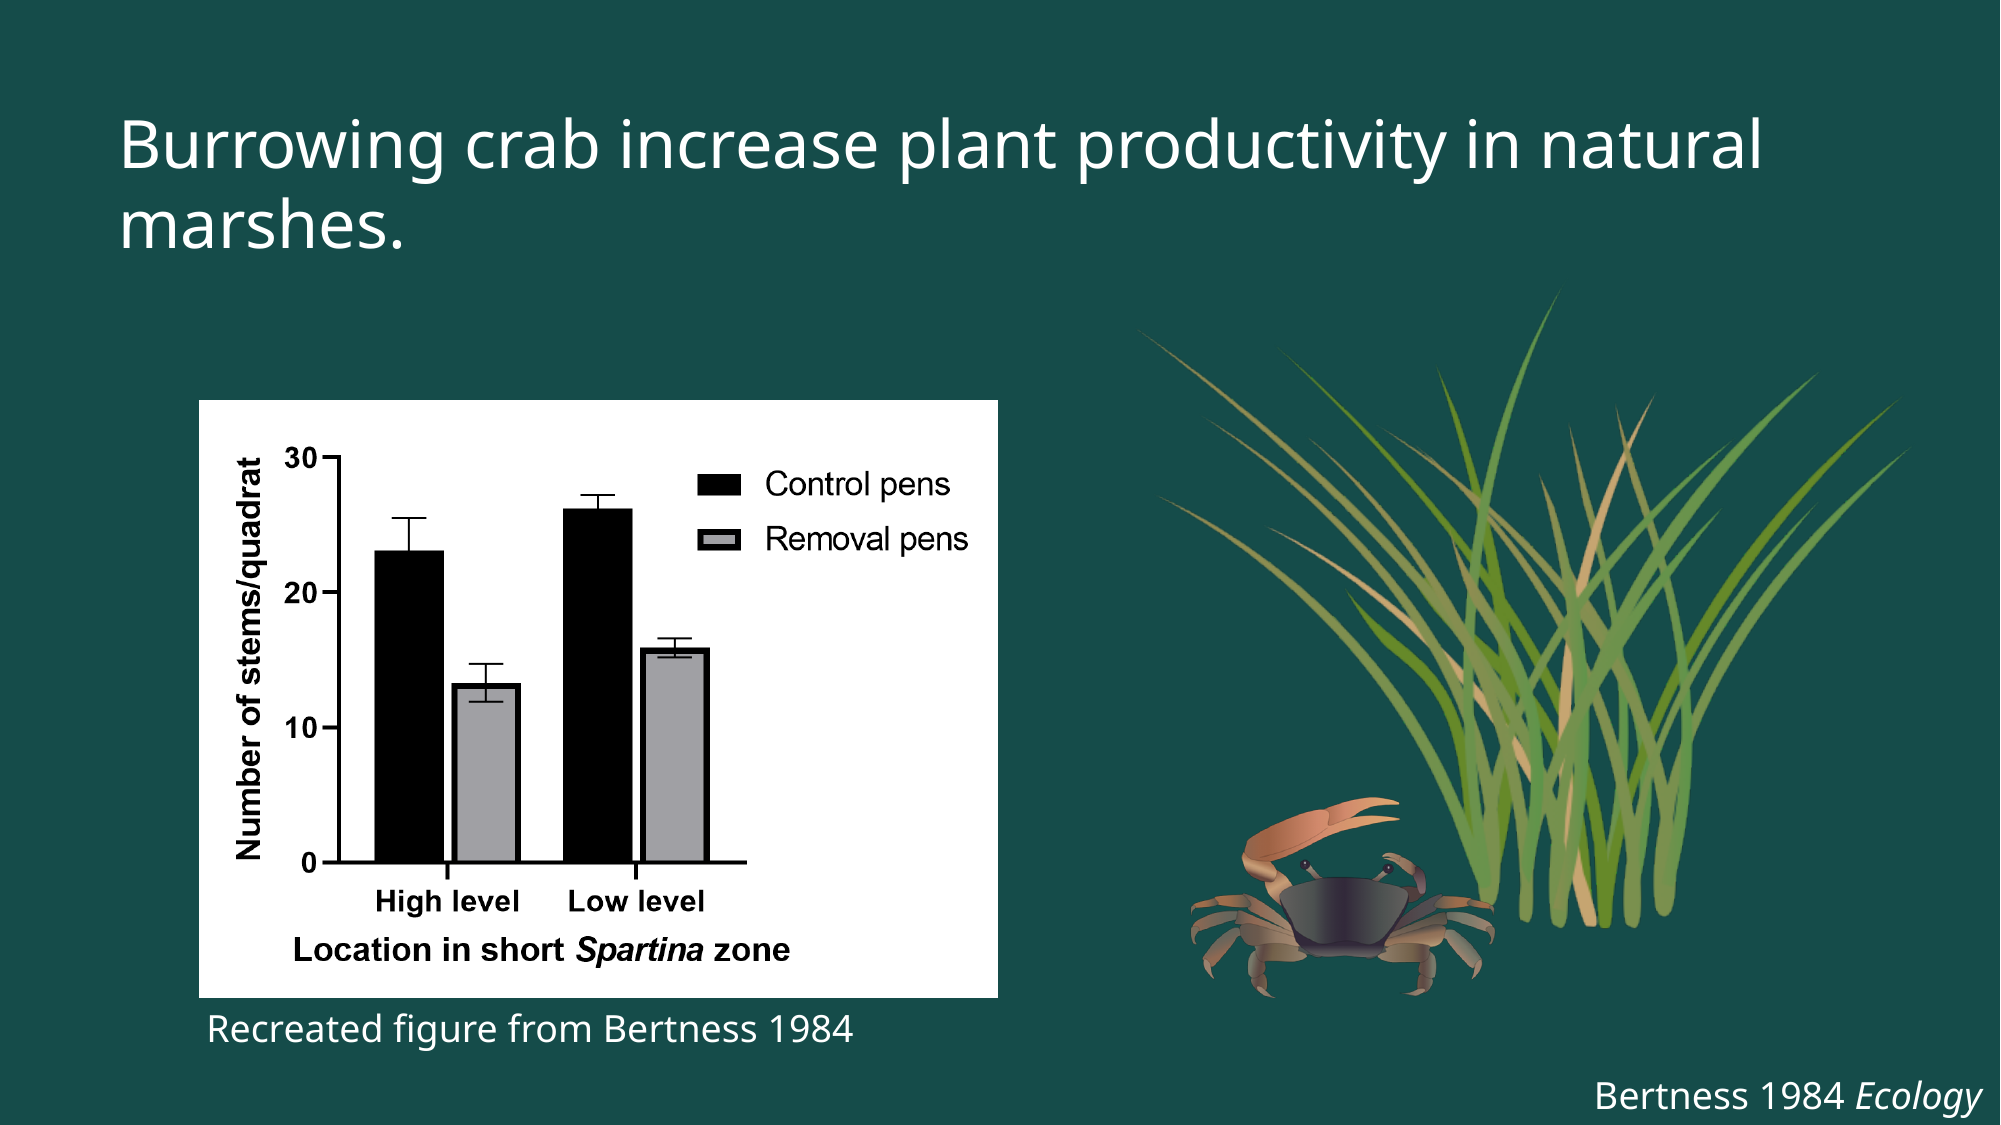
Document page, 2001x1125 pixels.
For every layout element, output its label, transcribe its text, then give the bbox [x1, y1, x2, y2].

picture [199, 400, 999, 998]
title Burrowing crab increase plant productivity in natural marshes. [118, 101, 1878, 344]
picture [1134, 278, 1917, 998]
text_box Bertness 1984 Ecology [1579, 1064, 1997, 1125]
text_box Recreated figure from Bertness 1984 [191, 997, 869, 1058]
